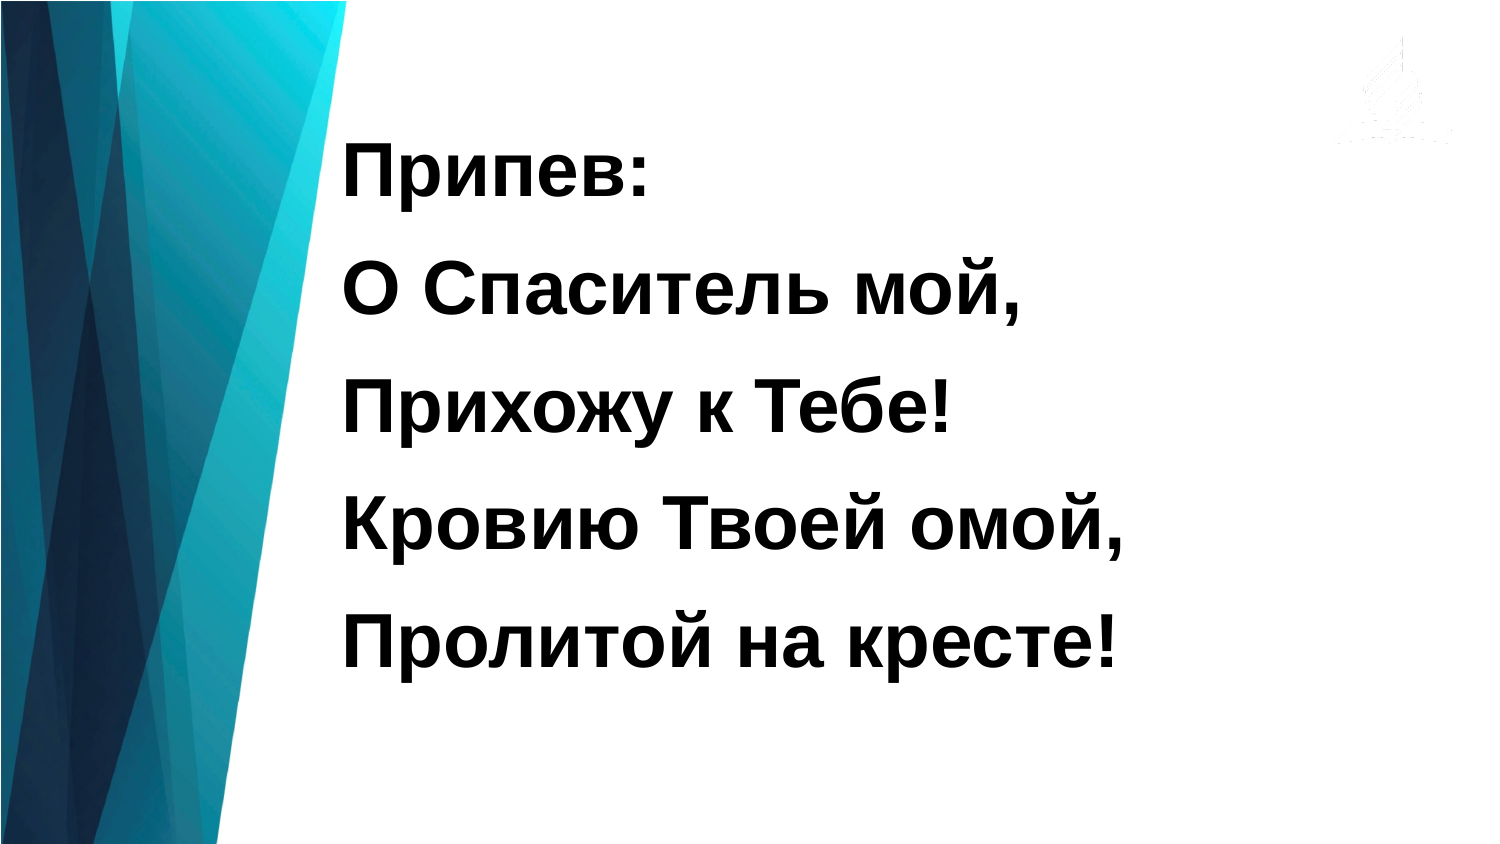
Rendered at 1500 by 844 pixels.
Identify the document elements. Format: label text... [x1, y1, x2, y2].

picture [0, 0, 358, 844]
text_box Припев: О Спаситель мой, Прихожу к Тебе! Кровию Твоей омой, Пролитой на кресте! [358, 116, 1482, 689]
picture [1332, 36, 1453, 145]
